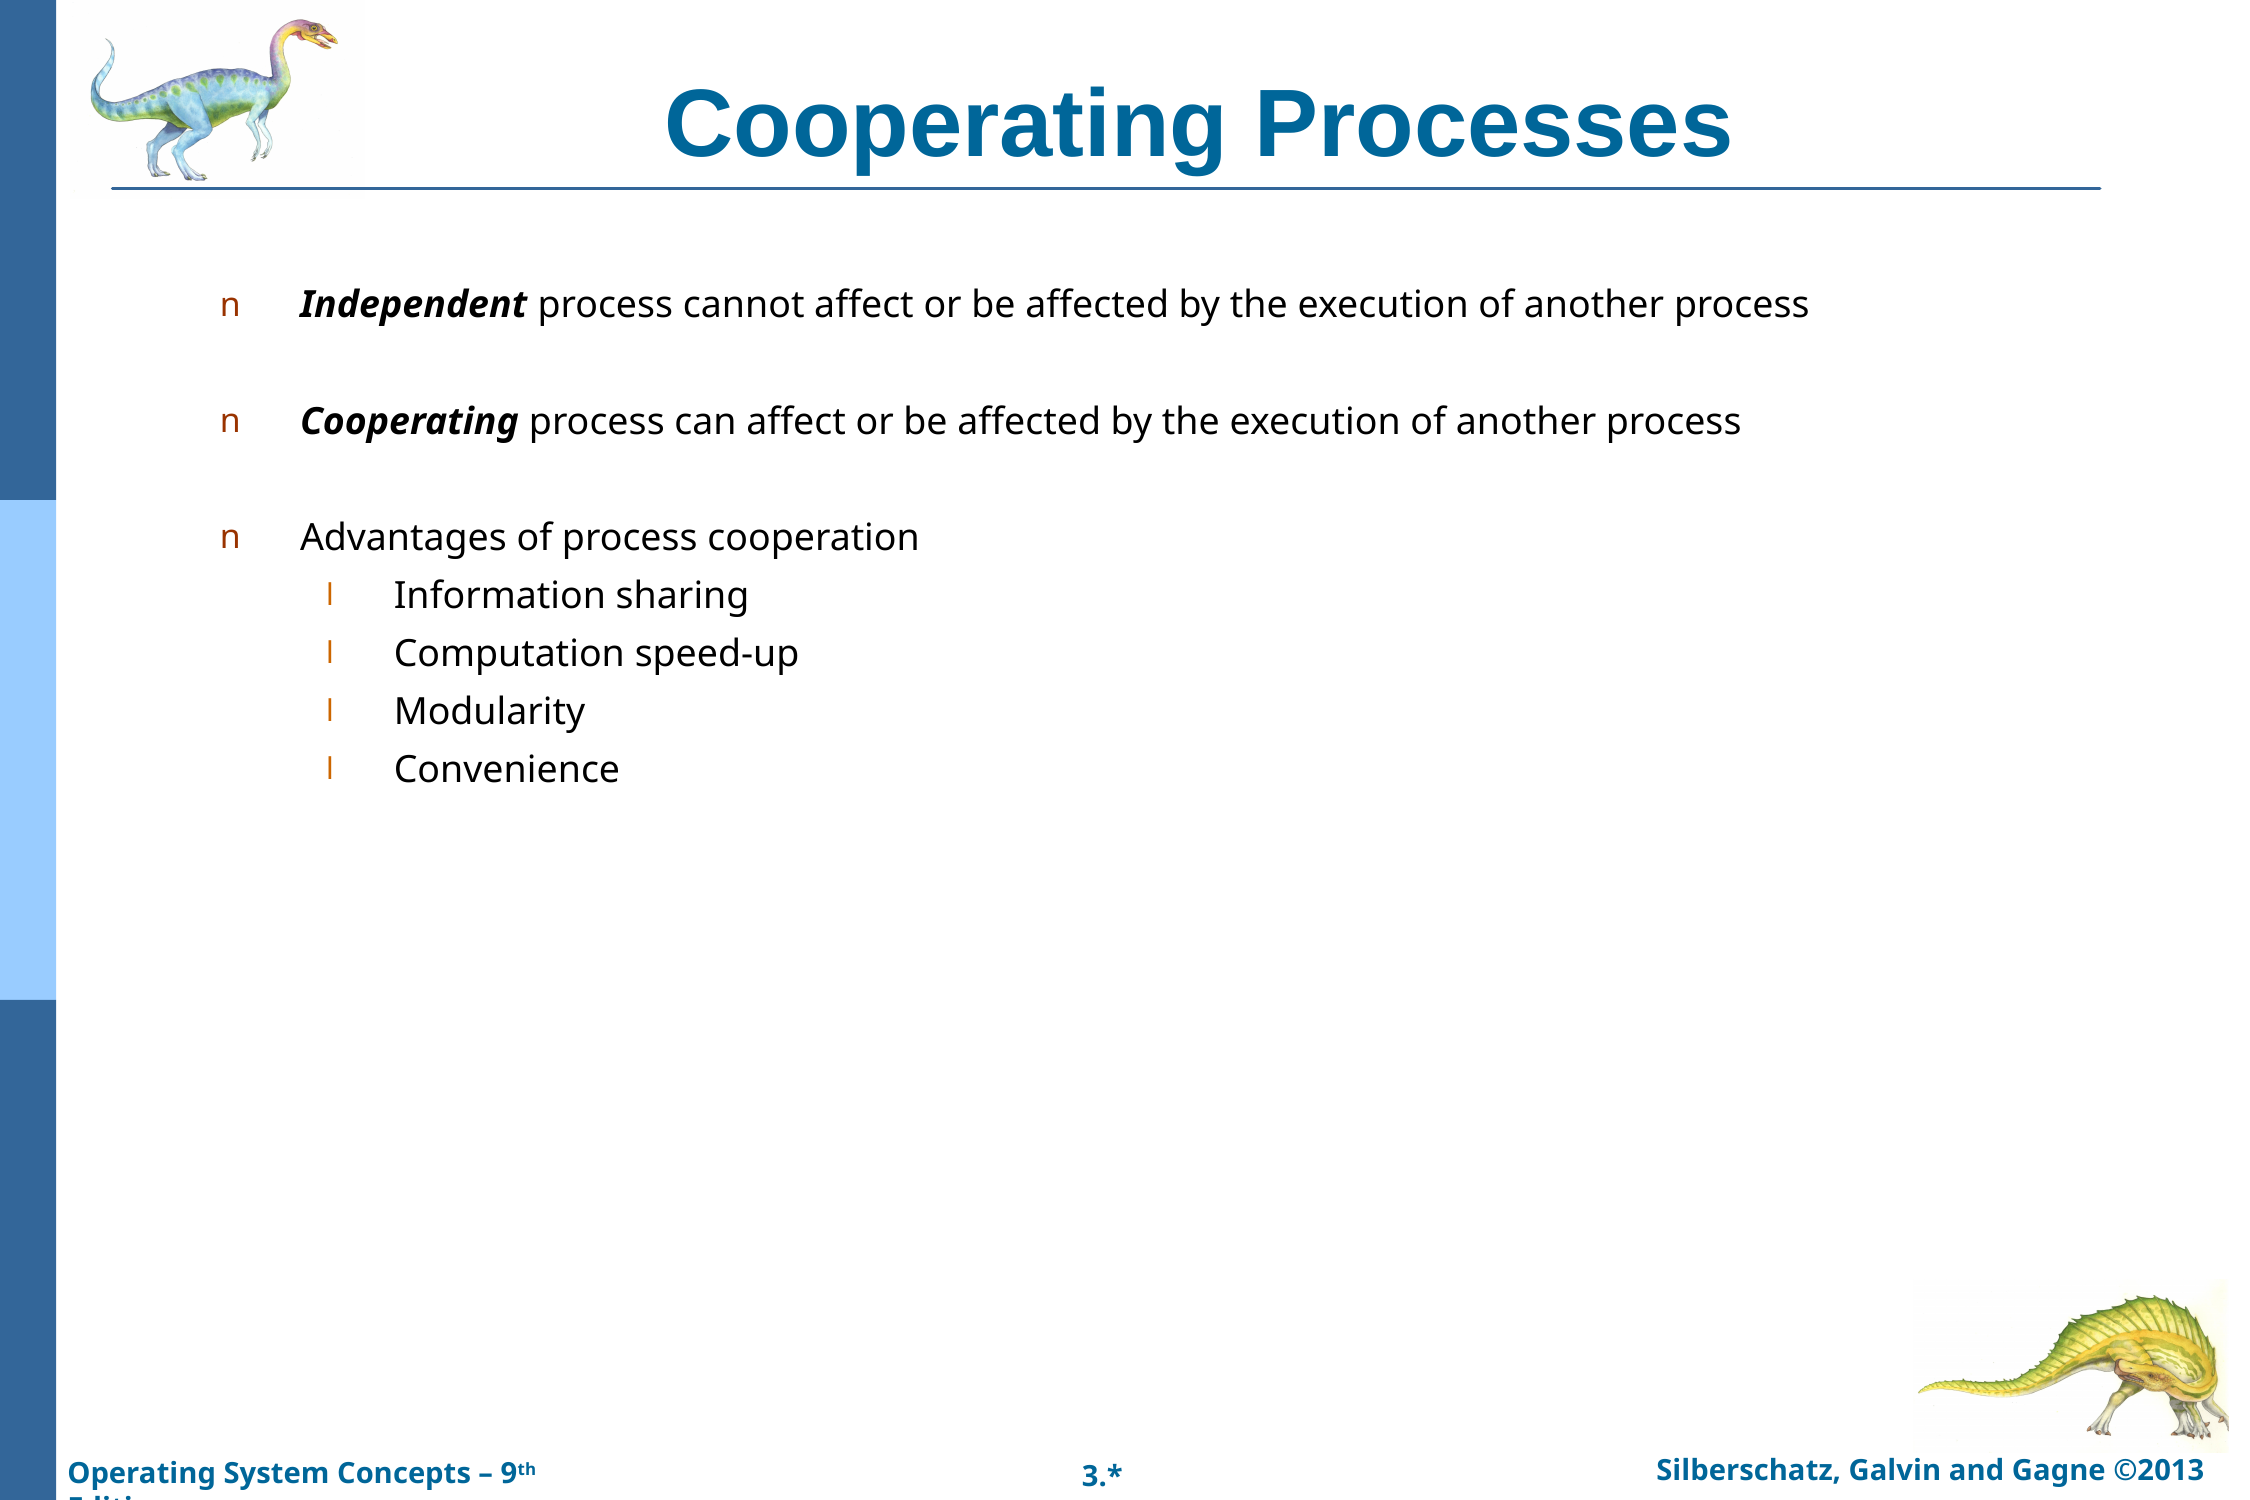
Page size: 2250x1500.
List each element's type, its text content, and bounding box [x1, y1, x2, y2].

picture [70, 0, 365, 199]
list Independent process cannot affect or be affected by the execution of another process Cooperating process can affect or be affected by the execution of another process Advantages of process cooperation Information sharing Computation speed-up Modularity Convenience [198, 269, 2052, 1261]
picture [1913, 1279, 2229, 1453]
title Cooperating Processes [260, 60, 2138, 187]
